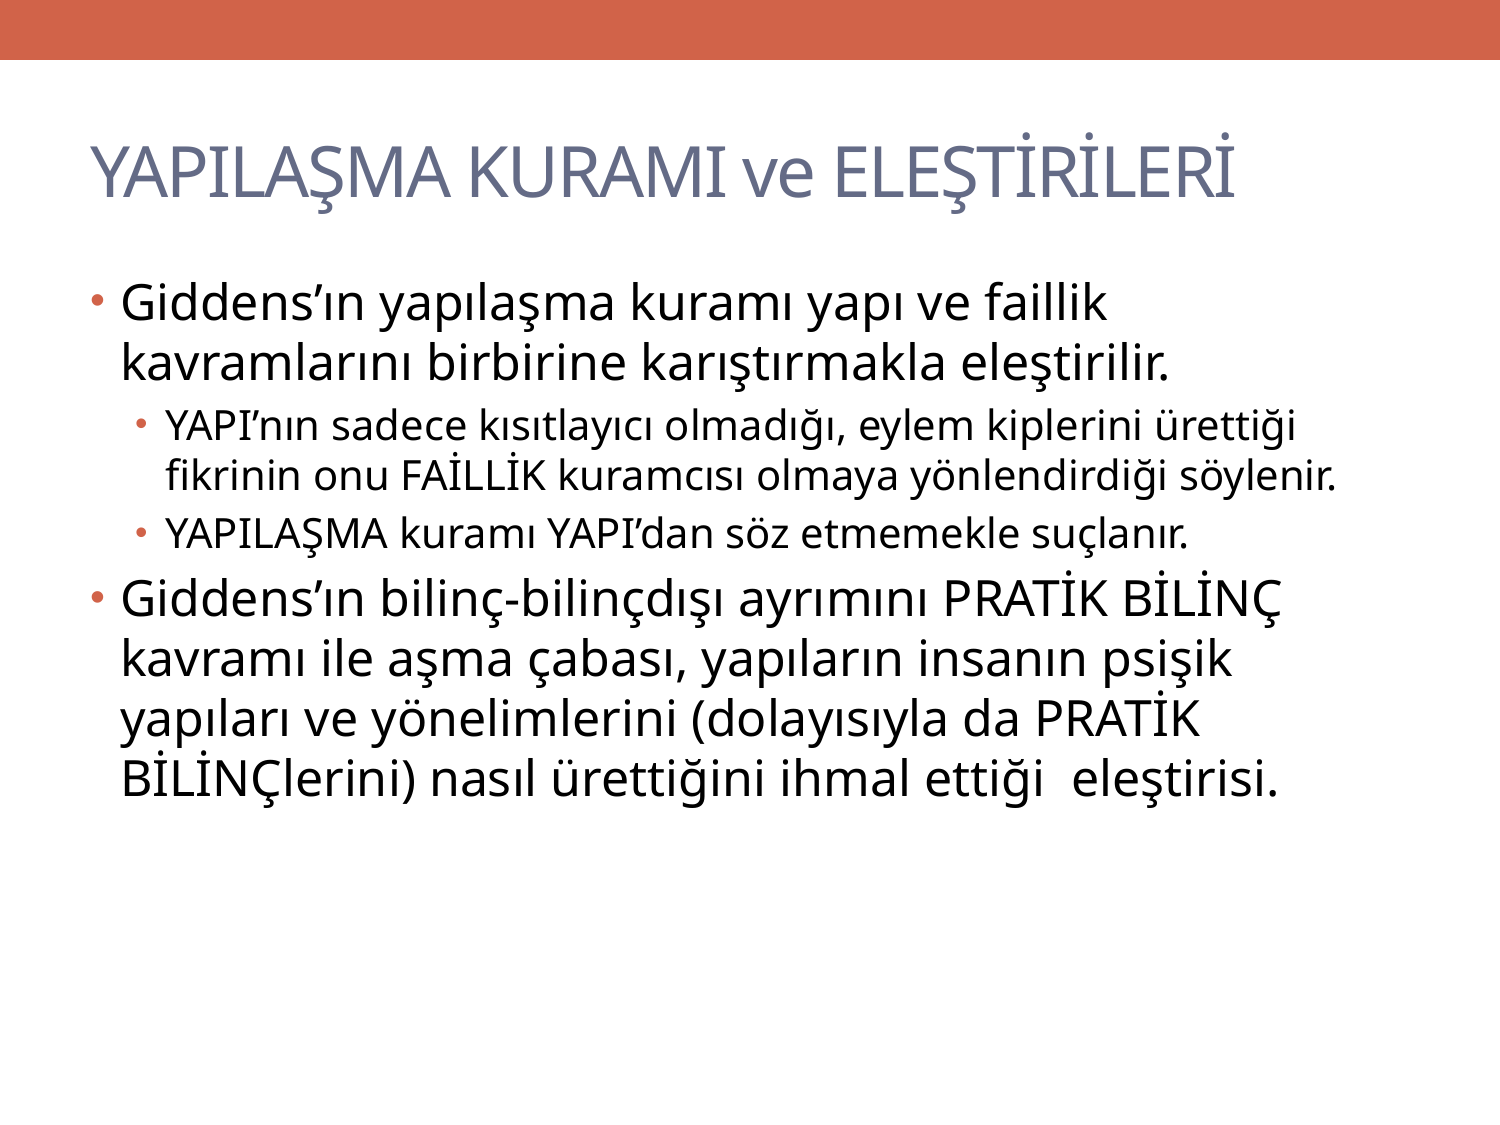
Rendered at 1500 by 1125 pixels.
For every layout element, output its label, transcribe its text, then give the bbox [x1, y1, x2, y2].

list Giddens’ın yapılaşma kuramı yapı ve faillik kavramlarını birbirine karıştırmakla eleştirilir. YAPI’nın sadece kısıtlayıcı olmadığı, eylem kiplerini ürettiği fikrinin onu FAİLLİK kuramcısı olmaya yönlendirdiği söylenir. YAPILAŞMA kuramı YAPI’dan söz etmemekle suçlanır. Giddens’ın bilinç-bilinçdışı ayrımını PRATİK BİLİNÇ kavramı ile aşma çabası, yapıların insanın psişik yapıları ve yönelimlerini (dolayısıyla da PRATİK BİLİNÇlerini) nasıl ürettiğini ihmal ettiği eleştirisi. [75, 262, 1425, 1063]
title YAPILAŞMA KURAMI ve ELEŞTİRİLERİ [75, 87, 1425, 250]
